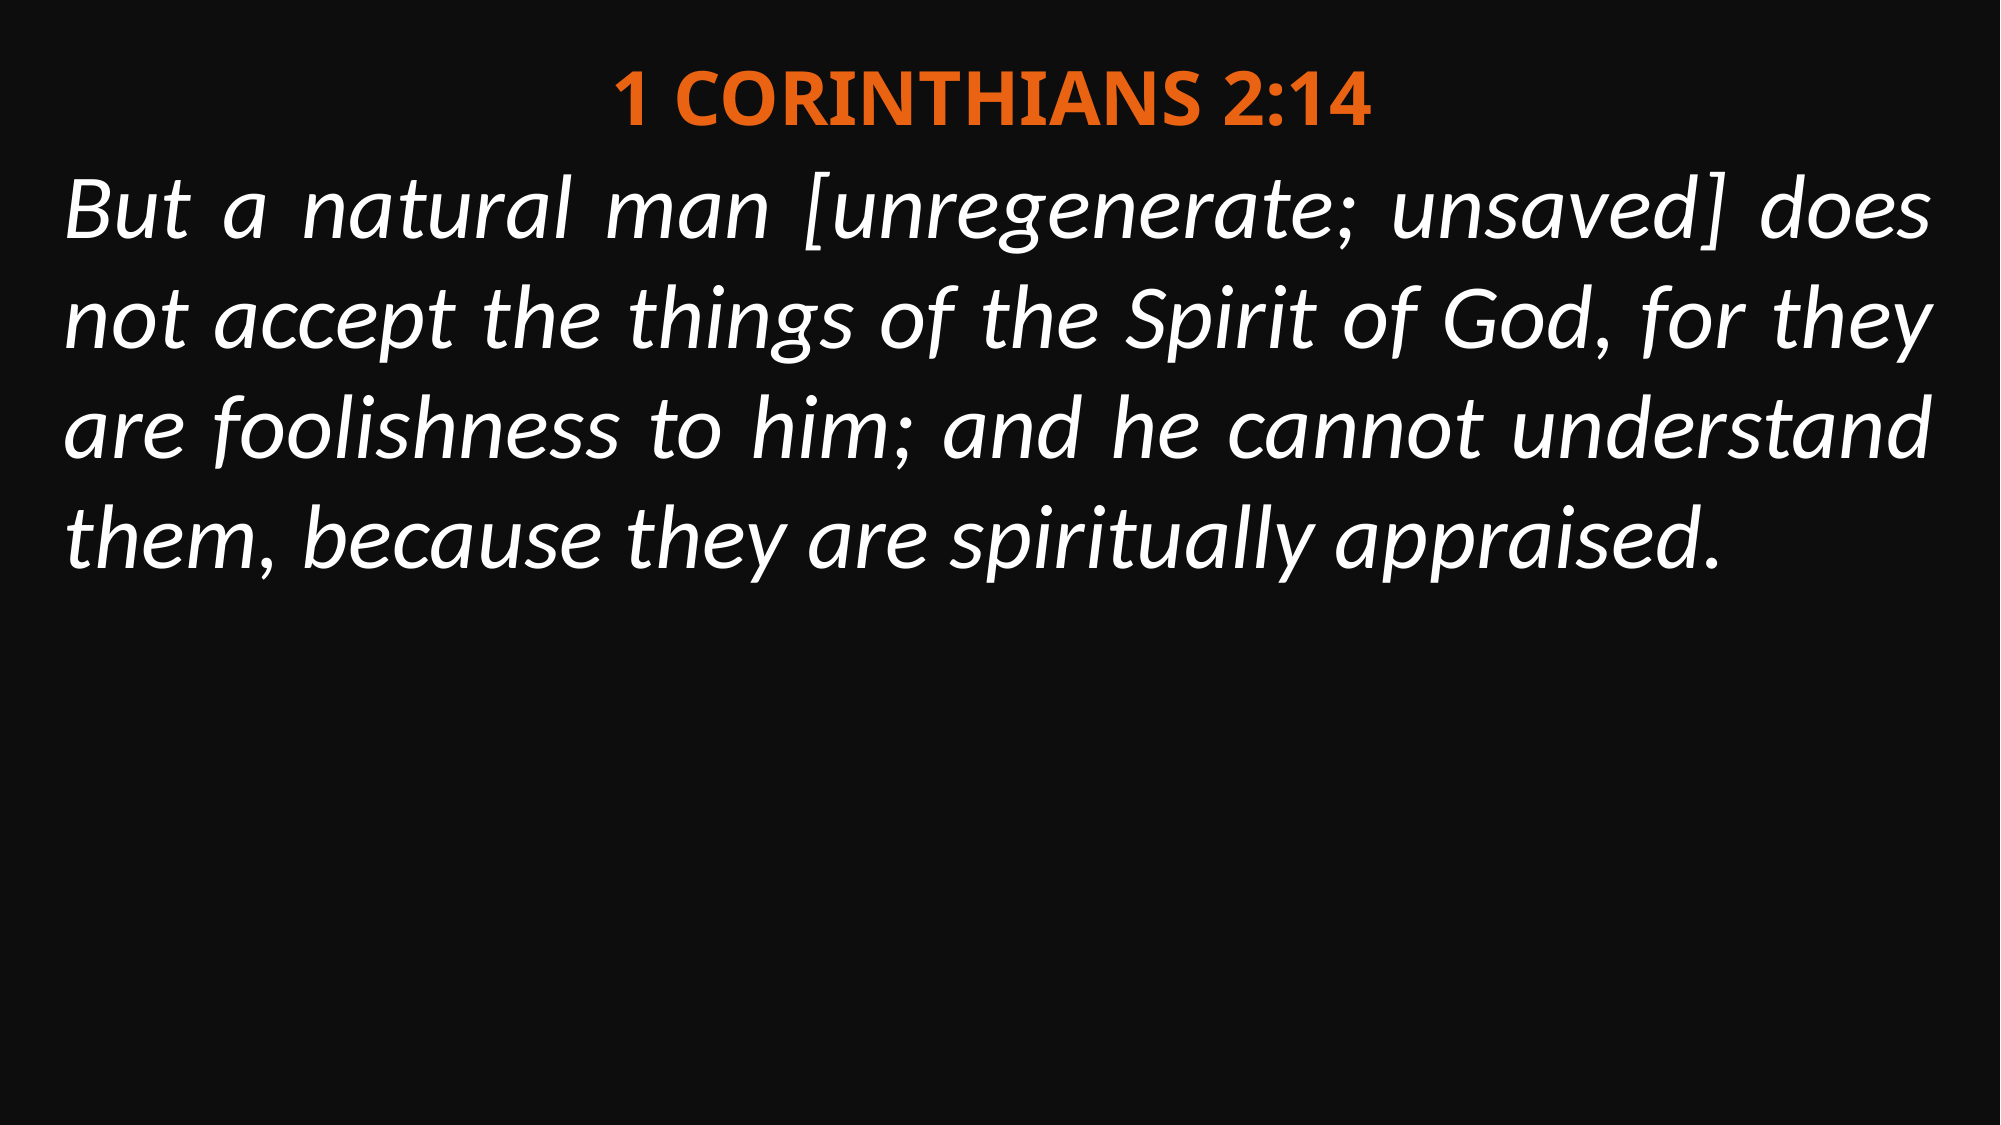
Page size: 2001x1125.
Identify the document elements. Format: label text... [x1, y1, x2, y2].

text_box But a natural man [unregenerate; unsaved] does not accept the things of the Spirit of God, for they are foolishness to him; and he cannot understand them, because they are spiritually appraised. [49, 139, 1951, 640]
subtitle 1 Corinthians 2:14 [34, 42, 1951, 184]
